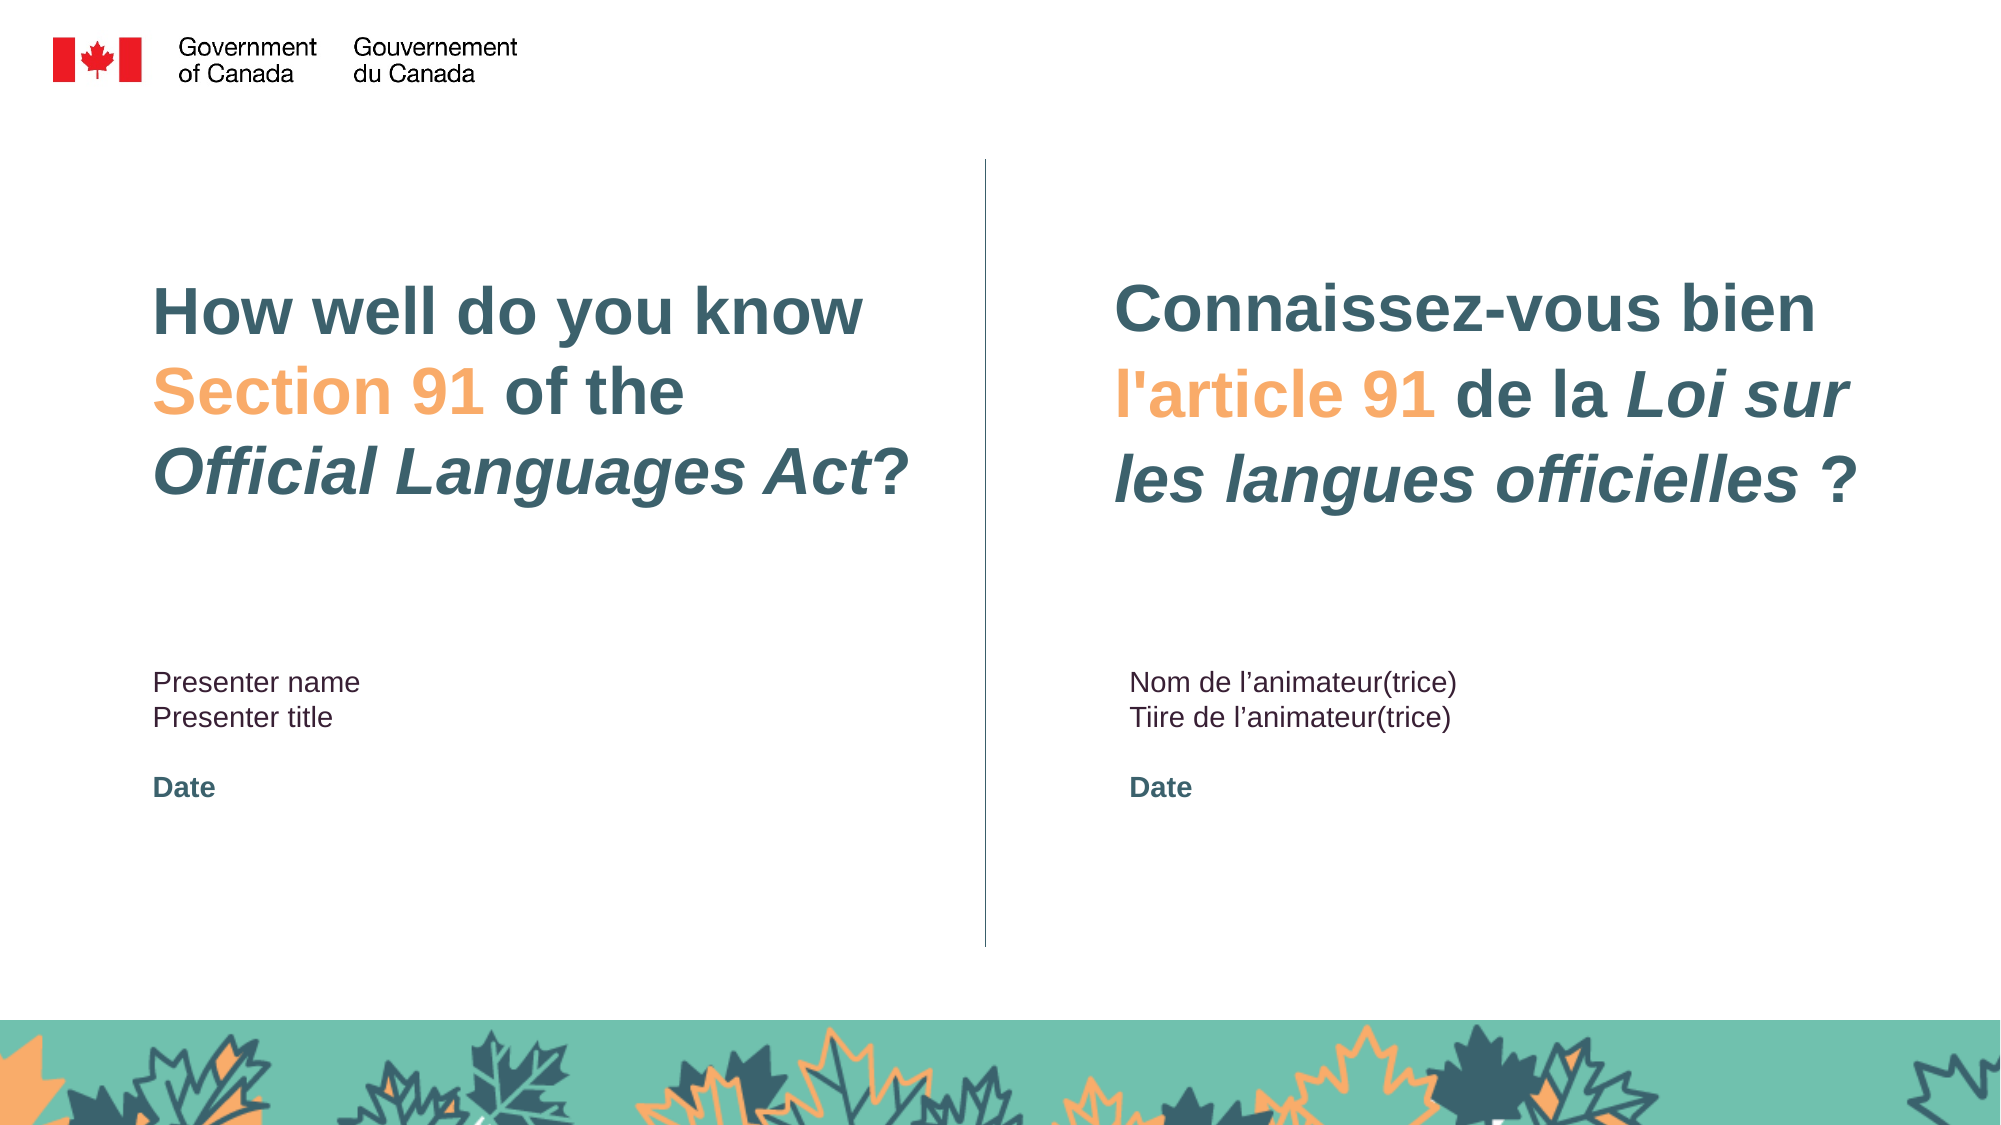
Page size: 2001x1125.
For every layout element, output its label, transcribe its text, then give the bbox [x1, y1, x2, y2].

picture [0, 1020, 2001, 1125]
text_box Connaissez-vous bien l'article 91 de la Loi sur les langues officielles ? [1114, 305, 1920, 471]
text_box Nom de l’animateur(trice) Tiire de l’animateur(trice) Date [1114, 655, 1825, 811]
picture [53, 30, 586, 89]
text_box Presenter name Presenter title Date [137, 656, 961, 812]
title How well do you know Section 91 of the Official Languages Act? [152, 305, 918, 471]
